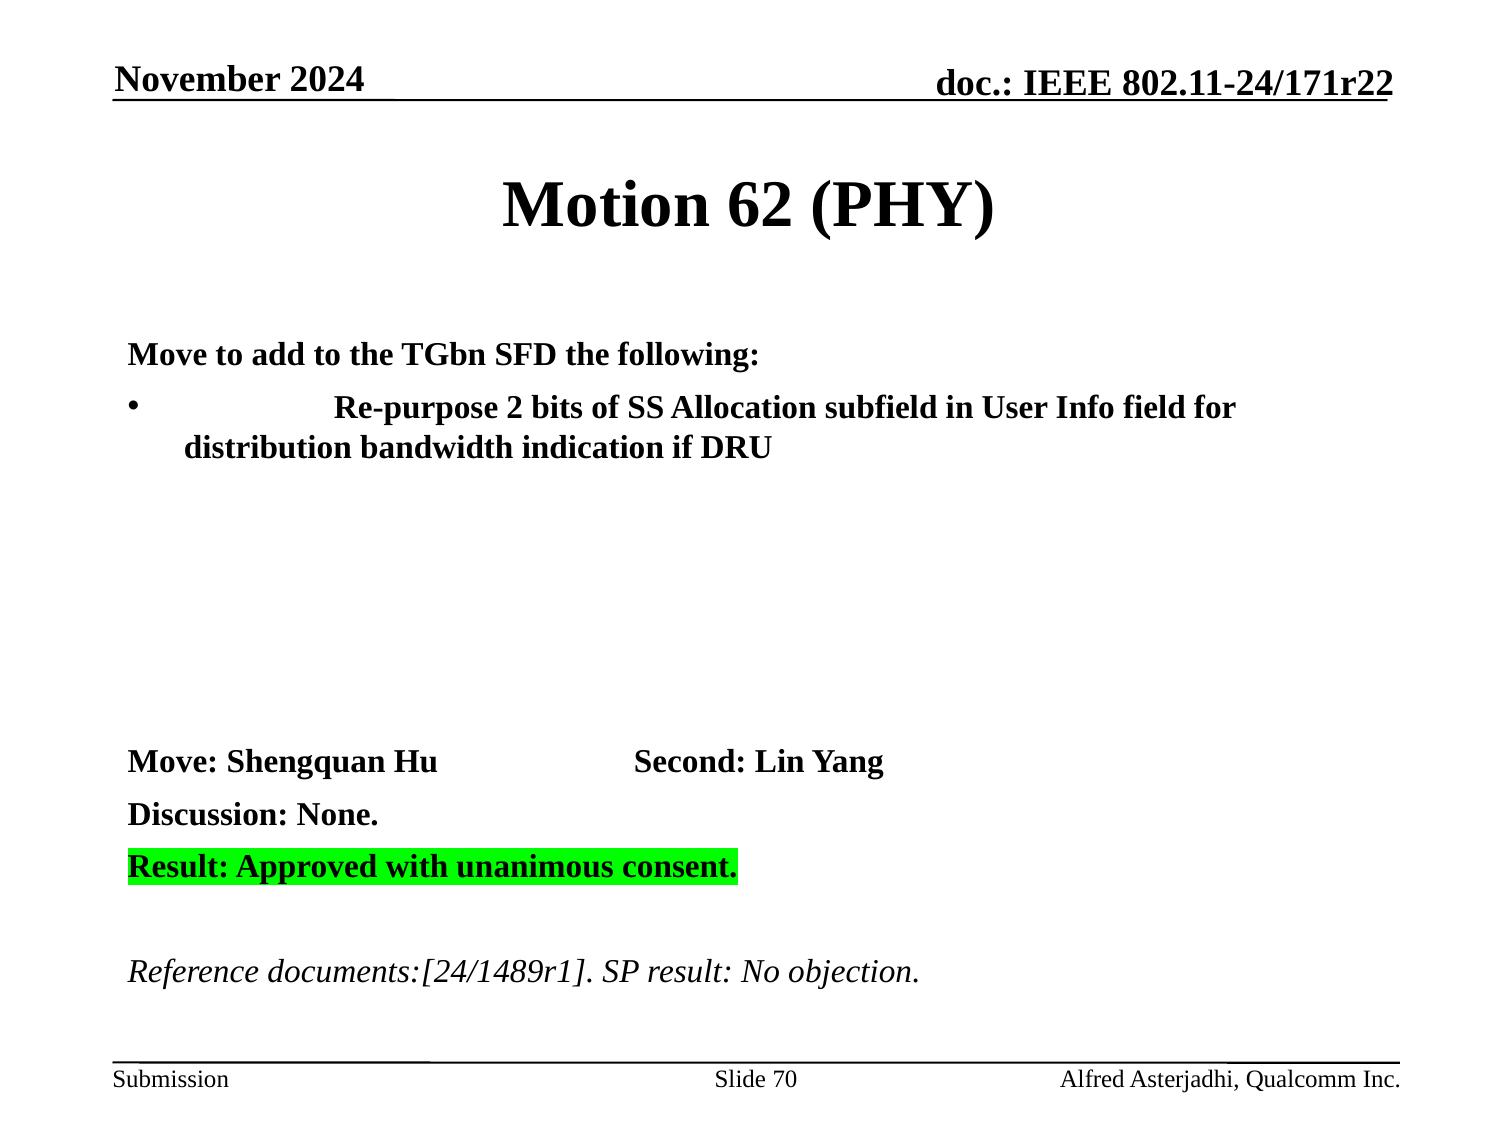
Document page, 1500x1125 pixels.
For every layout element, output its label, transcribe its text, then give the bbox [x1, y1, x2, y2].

title Motion 62 (PHY) [112, 112, 1388, 288]
list Move to add to the TGbn SFD the following: Re-purpose 2 bits of SS Allocation subfield in User Info field for distribution bandwidth indication if DRU Move: Shengquan Hu Second: Lin Yang Discussion: None. Result: Approved with unanimous consent. Reference documents:[24/1489r1]. SP result: No objection. [112, 324, 1388, 1000]
slide_number Slide 70 [712, 1061, 800, 1123]
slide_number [114, 54, 423, 100]
footer Alfred Asterjadhi, Qualcomm Inc. [878, 1061, 1402, 1093]
